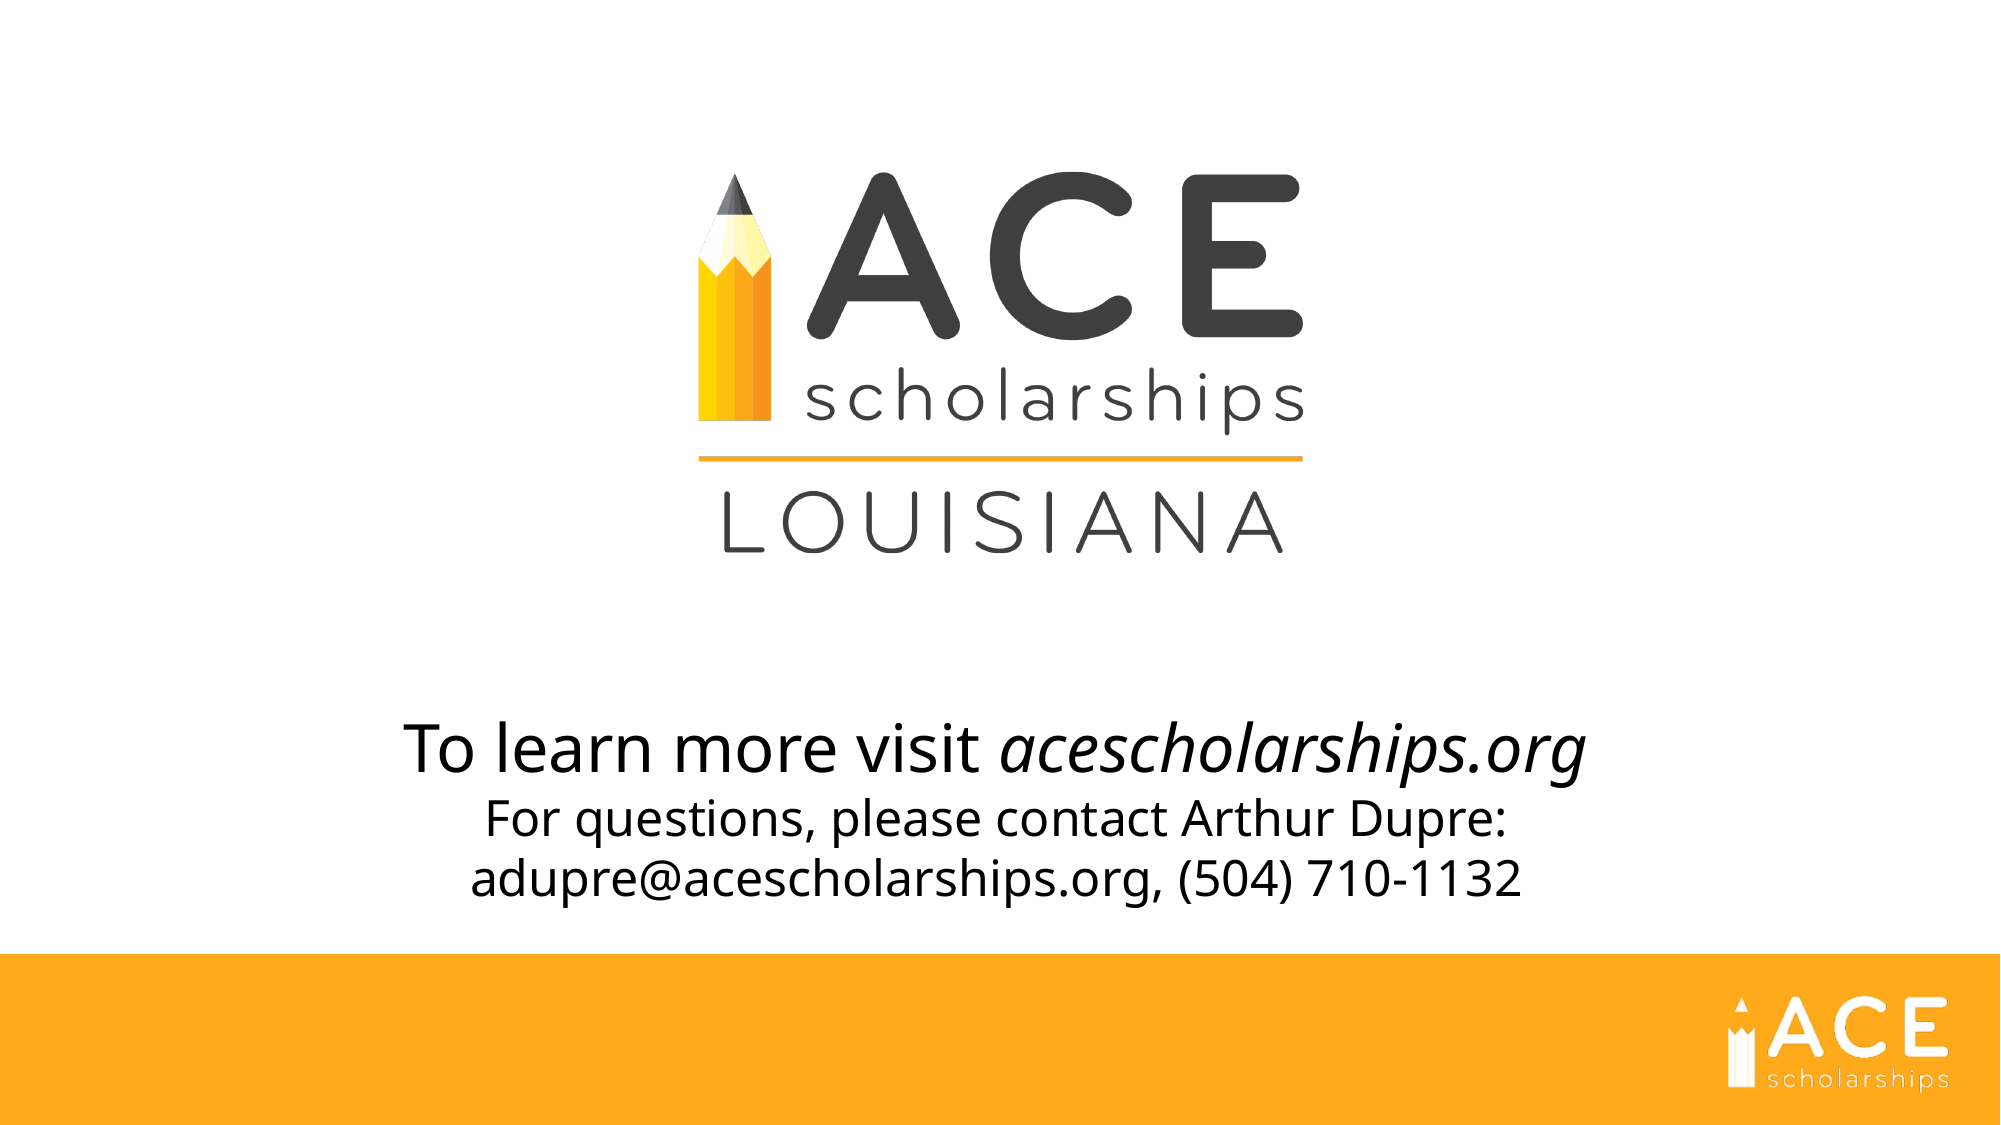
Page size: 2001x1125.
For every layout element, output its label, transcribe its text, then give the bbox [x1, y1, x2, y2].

list To learn more visit acescholarships.org For questions, please contact Arthur Dupre: adupre@acescholarships.org, (504) 710-1132 [96, 250, 1822, 954]
picture [1695, 972, 1980, 1115]
text_box [0, 954, 2000, 1125]
picture [663, 137, 1337, 587]
